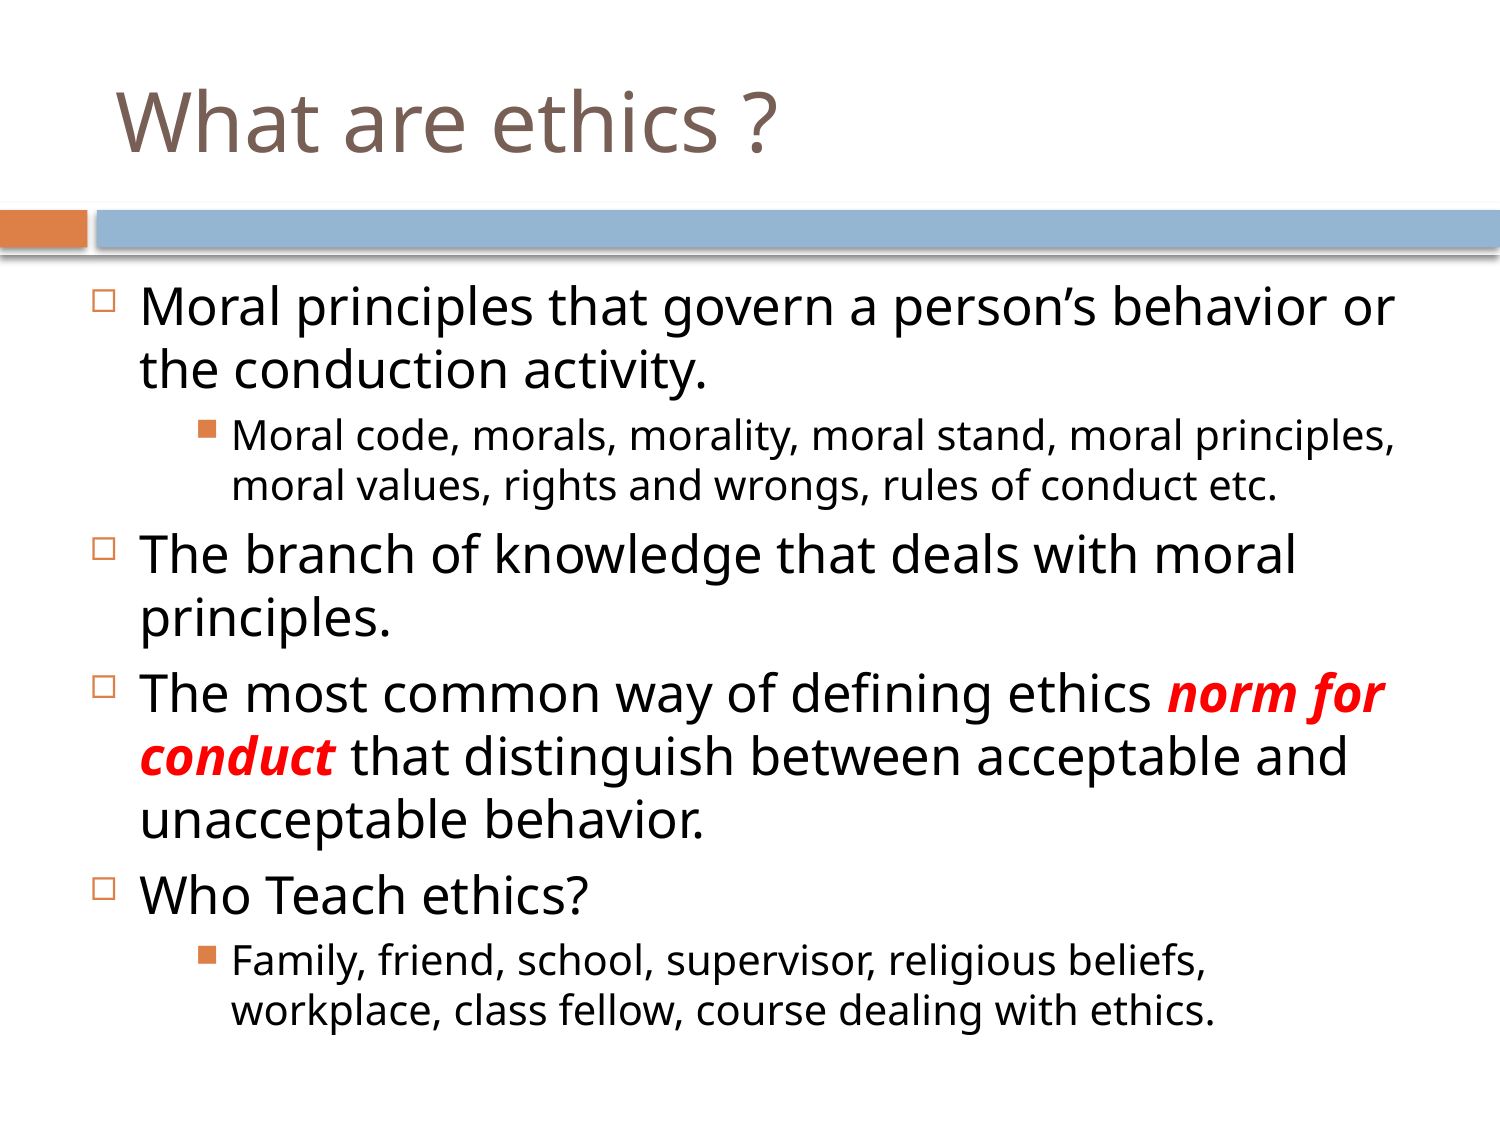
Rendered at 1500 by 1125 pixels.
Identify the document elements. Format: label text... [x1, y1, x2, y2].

list Moral principles that govern a person’s behavior or the conduction activity. Moral code, morals, morality, moral stand, moral principles, moral values, rights and wrongs, rules of conduct etc. The branch of knowledge that deals with moral principles. The most common way of defining ethics norm for conduct that distinguish between acceptable and unacceptable behavior. Who Teach ethics? Family, friend, school, supervisor, religious beliefs, workplace, class fellow, course dealing with ethics. [75, 265, 1425, 1063]
title What are ethics ? [100, 37, 1438, 200]
